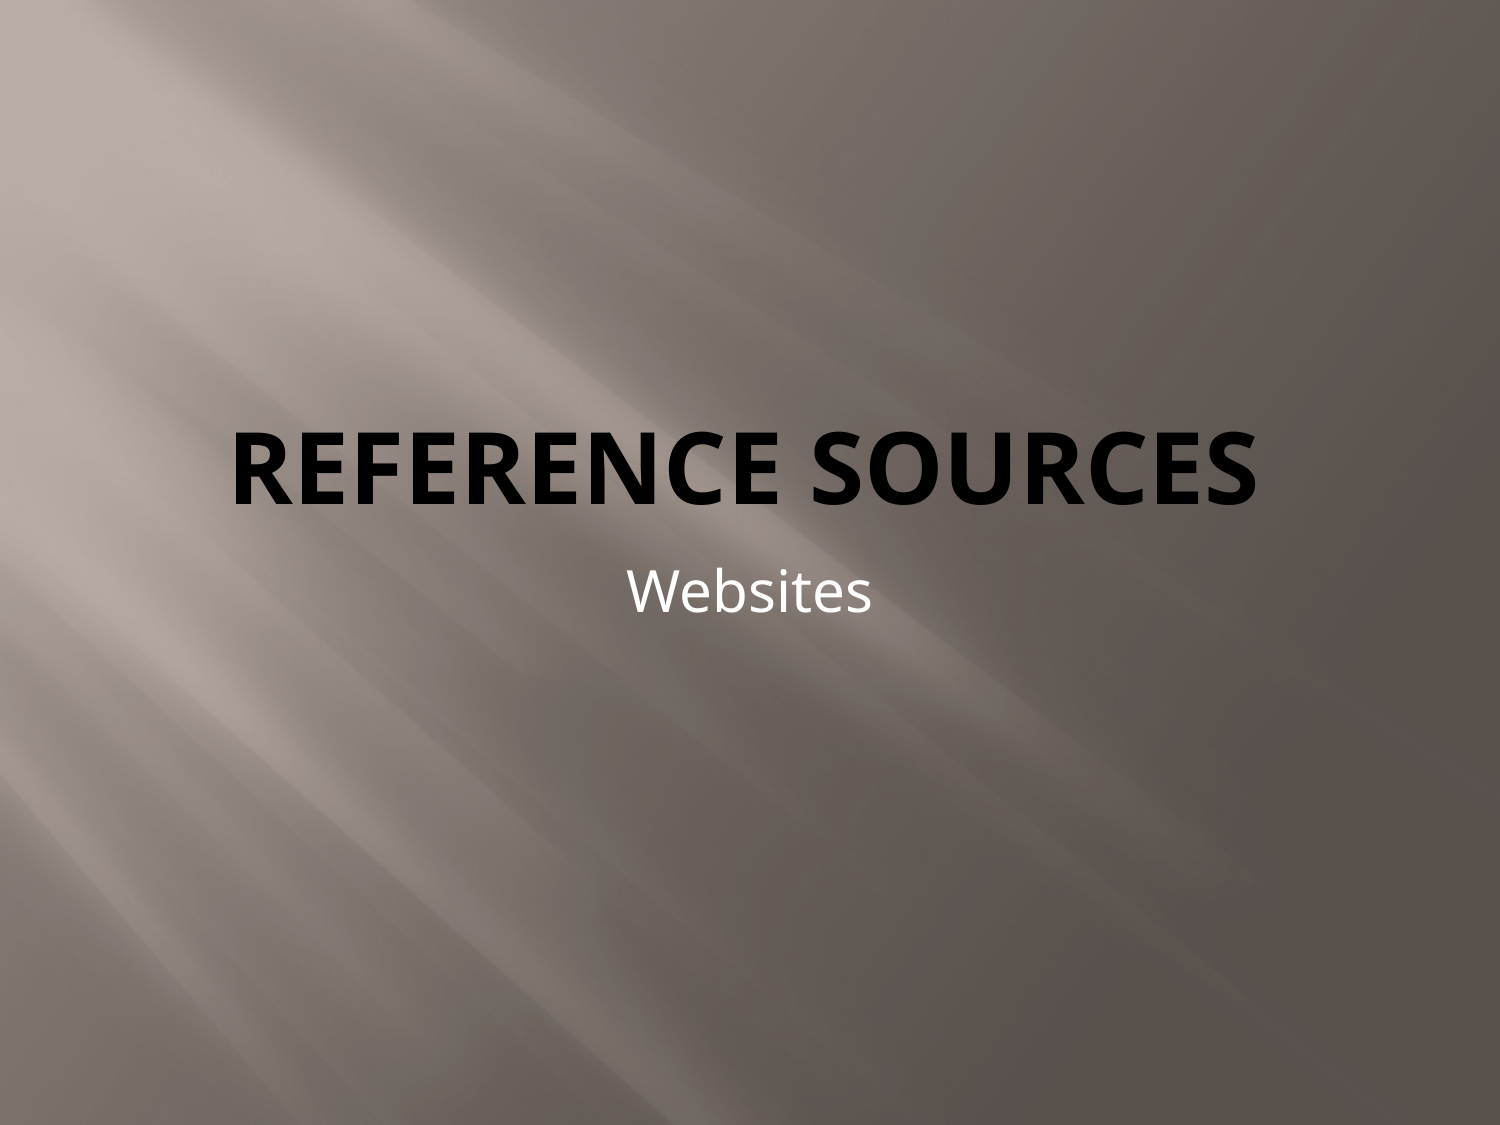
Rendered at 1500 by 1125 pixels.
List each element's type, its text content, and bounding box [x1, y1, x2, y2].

title Reference sources [69, 224, 1420, 525]
subtitle Websites [225, 546, 1275, 834]
